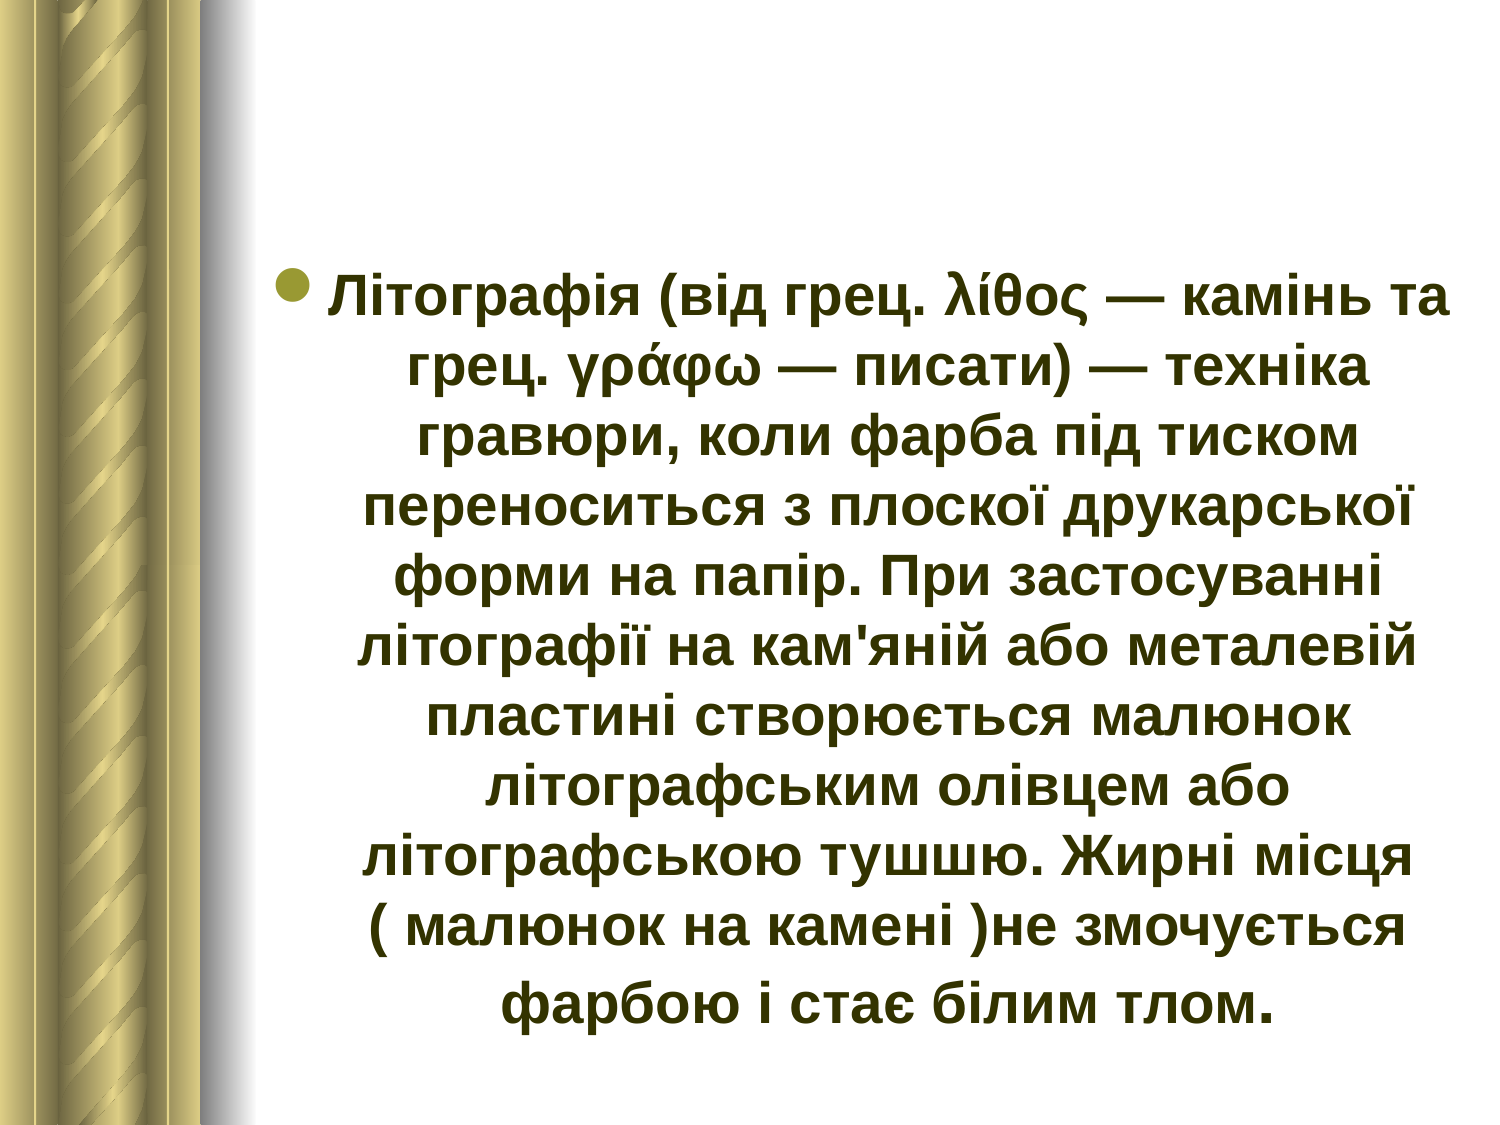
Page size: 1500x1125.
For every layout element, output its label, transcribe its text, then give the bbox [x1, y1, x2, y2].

list Літографія (від грец. λίθος — камінь та грец. γράφω — писати) — техніка гравюри, коли фарба під тиском переноситься з плоскої друкарської форми на папір. При застосуванні літографії на кам'яній або металевій пластині створюється малюнок літографським олівцем або літографською тушшю. Жирні місця ( малюнок на камені )не змочується фарбою і стає білим тлом. [246, 249, 1475, 1024]
